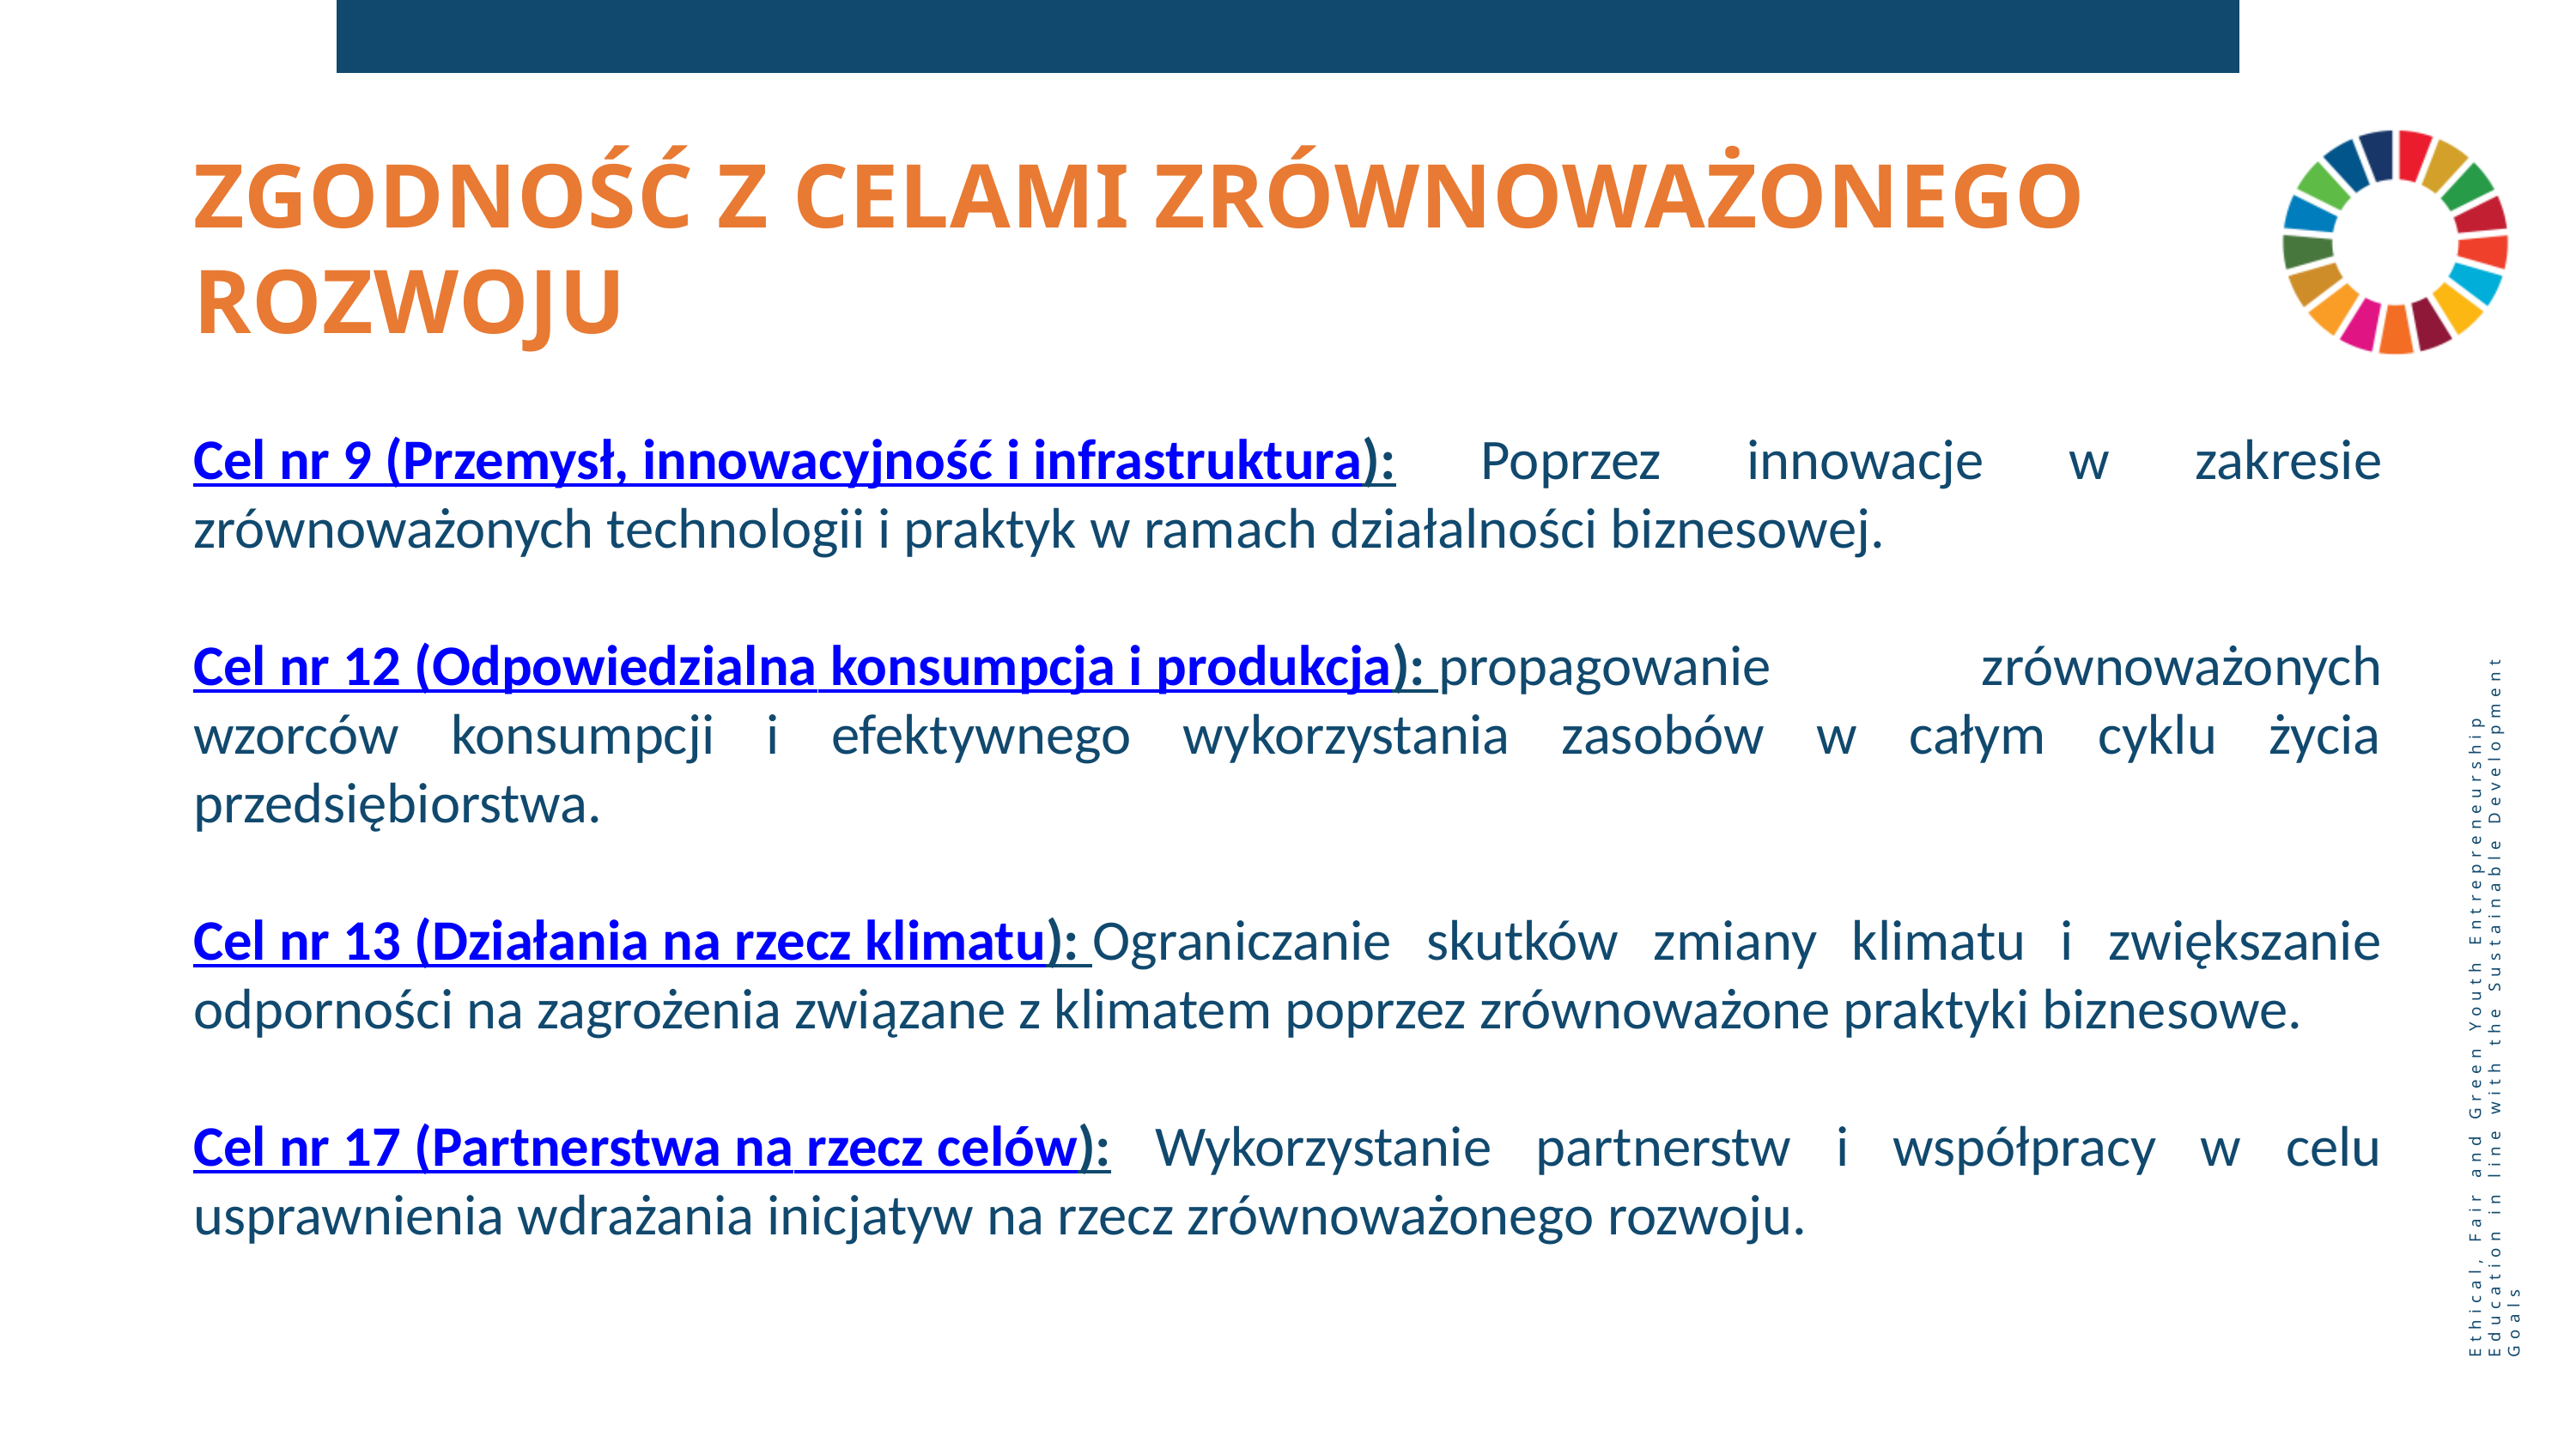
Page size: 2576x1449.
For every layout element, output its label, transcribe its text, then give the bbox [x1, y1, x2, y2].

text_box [1251, 0, 1325, 988]
text_box ZGODNOŚĆ Z CELAMI ZRÓWNOWAŻONEGO ROZWOJU [1331, 139, 2278, 352]
text_box ZGODNOŚĆ Z CELAMI ZRÓWNOWAŻONEGO ROZWOJU [193, 139, 1248, 352]
text_box Cel nr 9 (Przemysł, innowacyjność i infrastruktura): Poprzez innowacje w zakresie zrównoważonych technologii i praktyk w ramach działalności biznesowej. Cel nr 12 (Odpowiedzialna konsumpcja i produkcja): propagowanie zrównoważonych wzorców konsumpcji i efektywnego wykorzystania zasobów w całym cyklu życia przedsiębiorstwa. Cel nr 13 (Działania na rzecz klimatu): Ograniczanie skutków zmiany klimatu i zwiększanie odporności na zagrożenia związane z klimatem poprzez zrównoważone praktyki biznesowe. Cel nr 17 (Partnerstwa na rzecz celów): Wykorzystanie partnerstw i współpracy w celu usprawnienia wdrażania inicjatyw na rzecz zrównoważonego rozwoju. [193, 422, 2383, 1246]
text_box Ethical, Fair and Green Youth Entrepreneurship Education in line with the Sustainable Development Goals [2464, 585, 2524, 1358]
text_box [2278, 126, 2513, 361]
